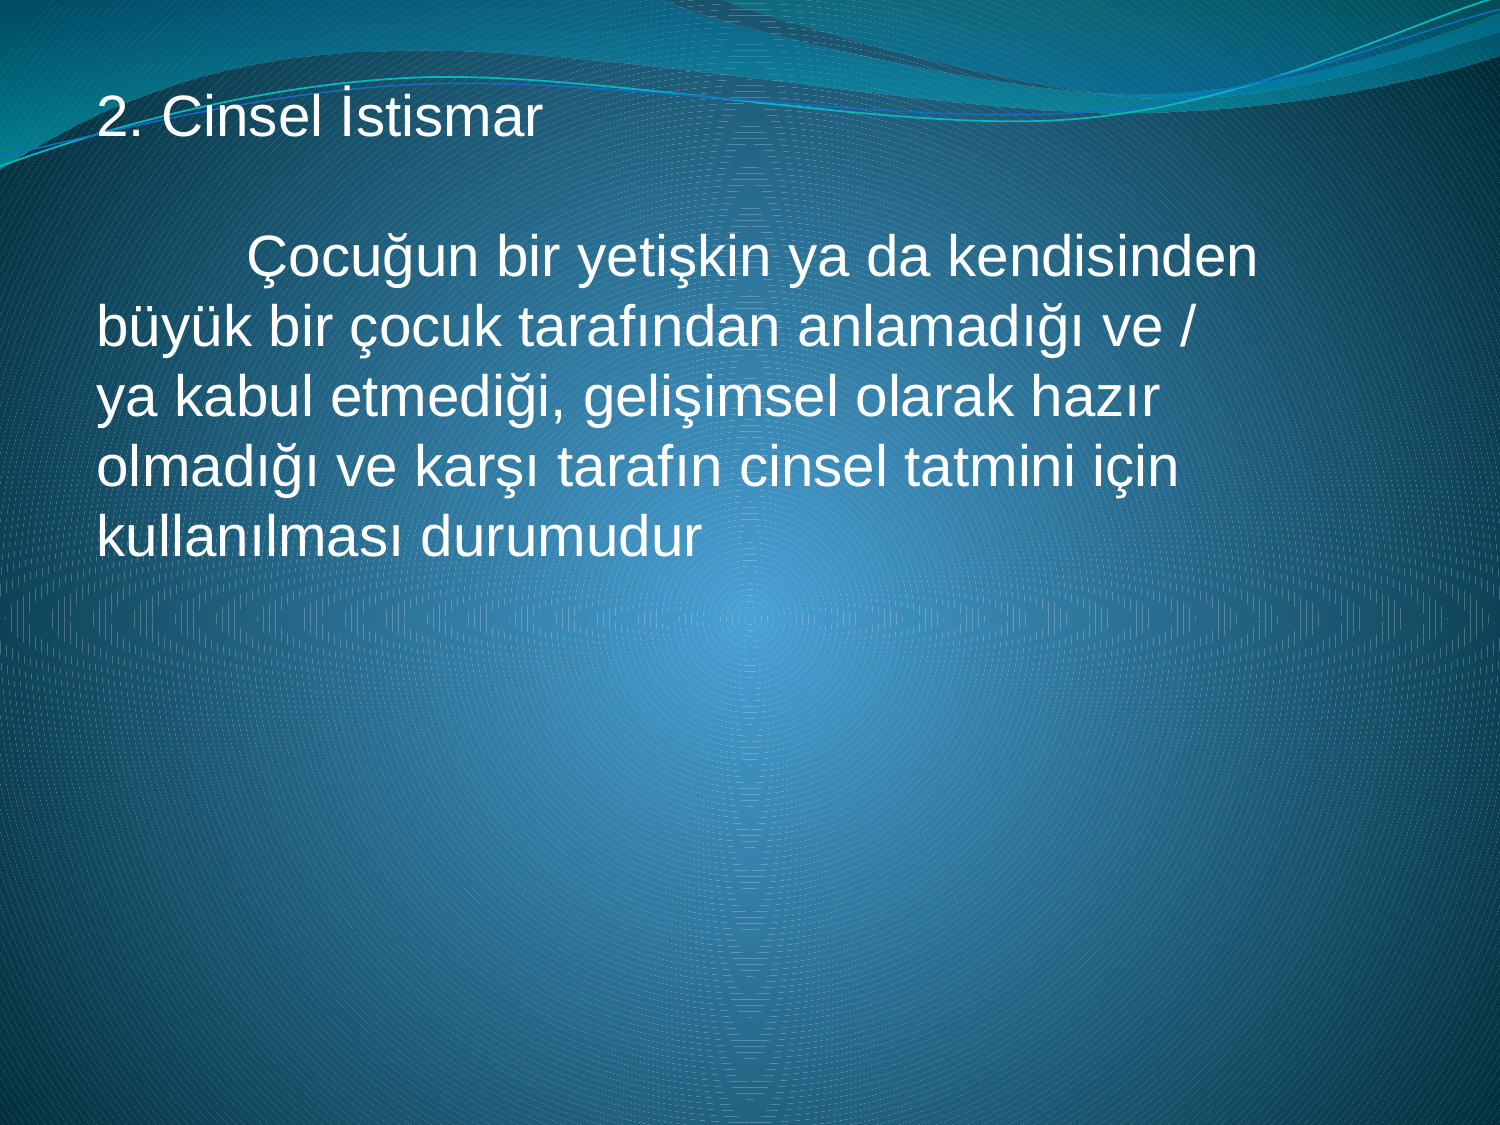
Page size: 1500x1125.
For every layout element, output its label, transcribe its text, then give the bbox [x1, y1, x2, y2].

text_box 2. Cinsel İstismar Çocuğun bir yetişkin ya da kendisinden büyük bir çocuk tarafından anlamadığı ve / ya kabul etmediği, gelişimsel olarak hazır olmadığı ve karşı tarafın cinsel tatmini için kullanılması durumudur [81, 70, 1465, 575]
list [64, 70, 1416, 1032]
